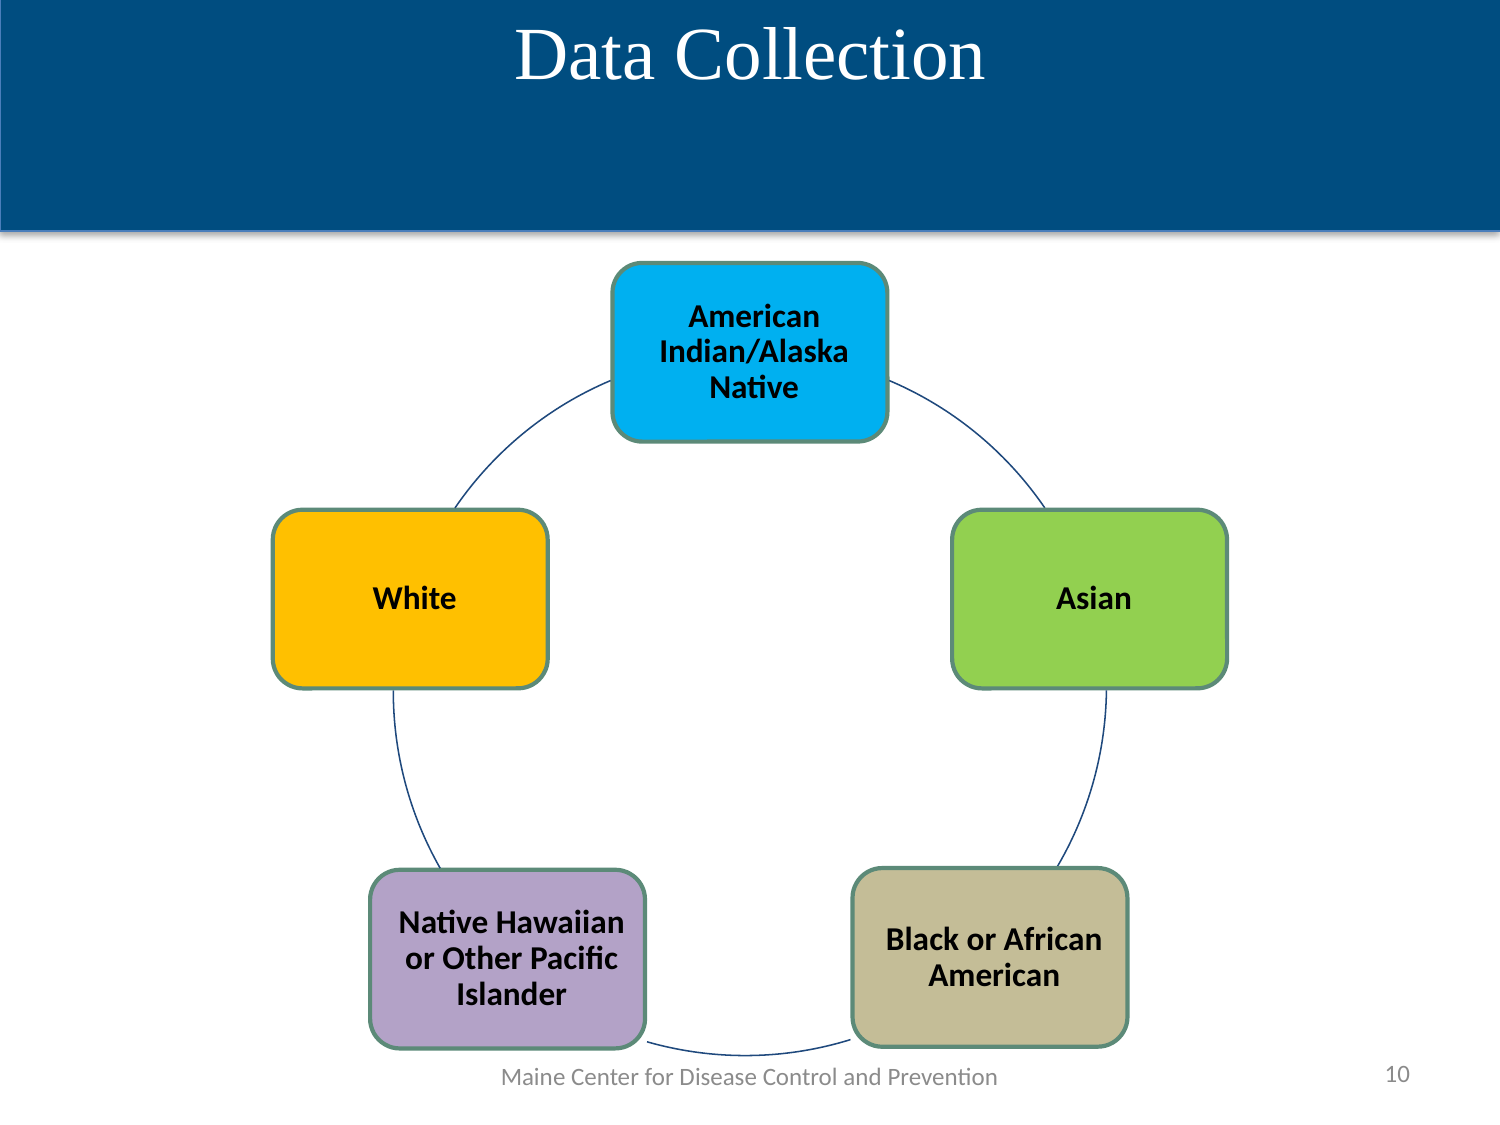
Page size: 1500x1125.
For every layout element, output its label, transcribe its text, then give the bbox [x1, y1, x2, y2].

text_box Data Collection [0, 0, 1500, 232]
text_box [80, 262, 1419, 1101]
